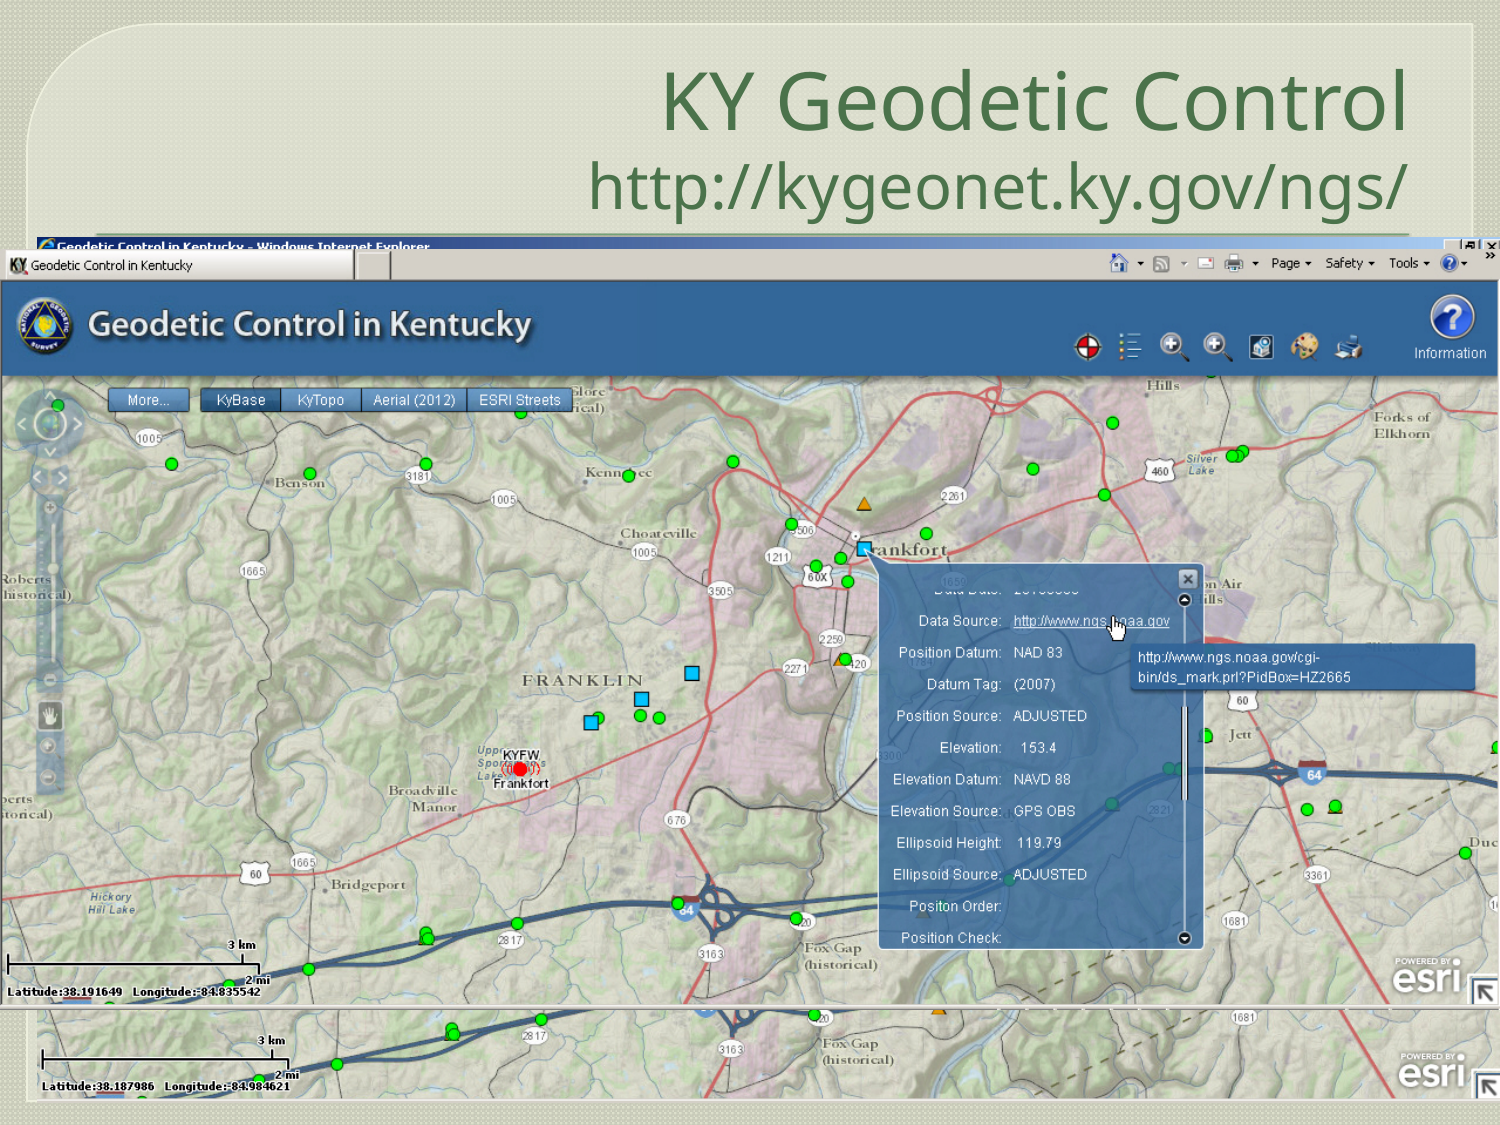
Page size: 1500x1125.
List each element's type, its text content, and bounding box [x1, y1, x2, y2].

picture [0, 237, 1500, 1104]
title KY Geodetic Control http://kygeonet.ky.gov/ngs/ [75, 41, 1425, 230]
